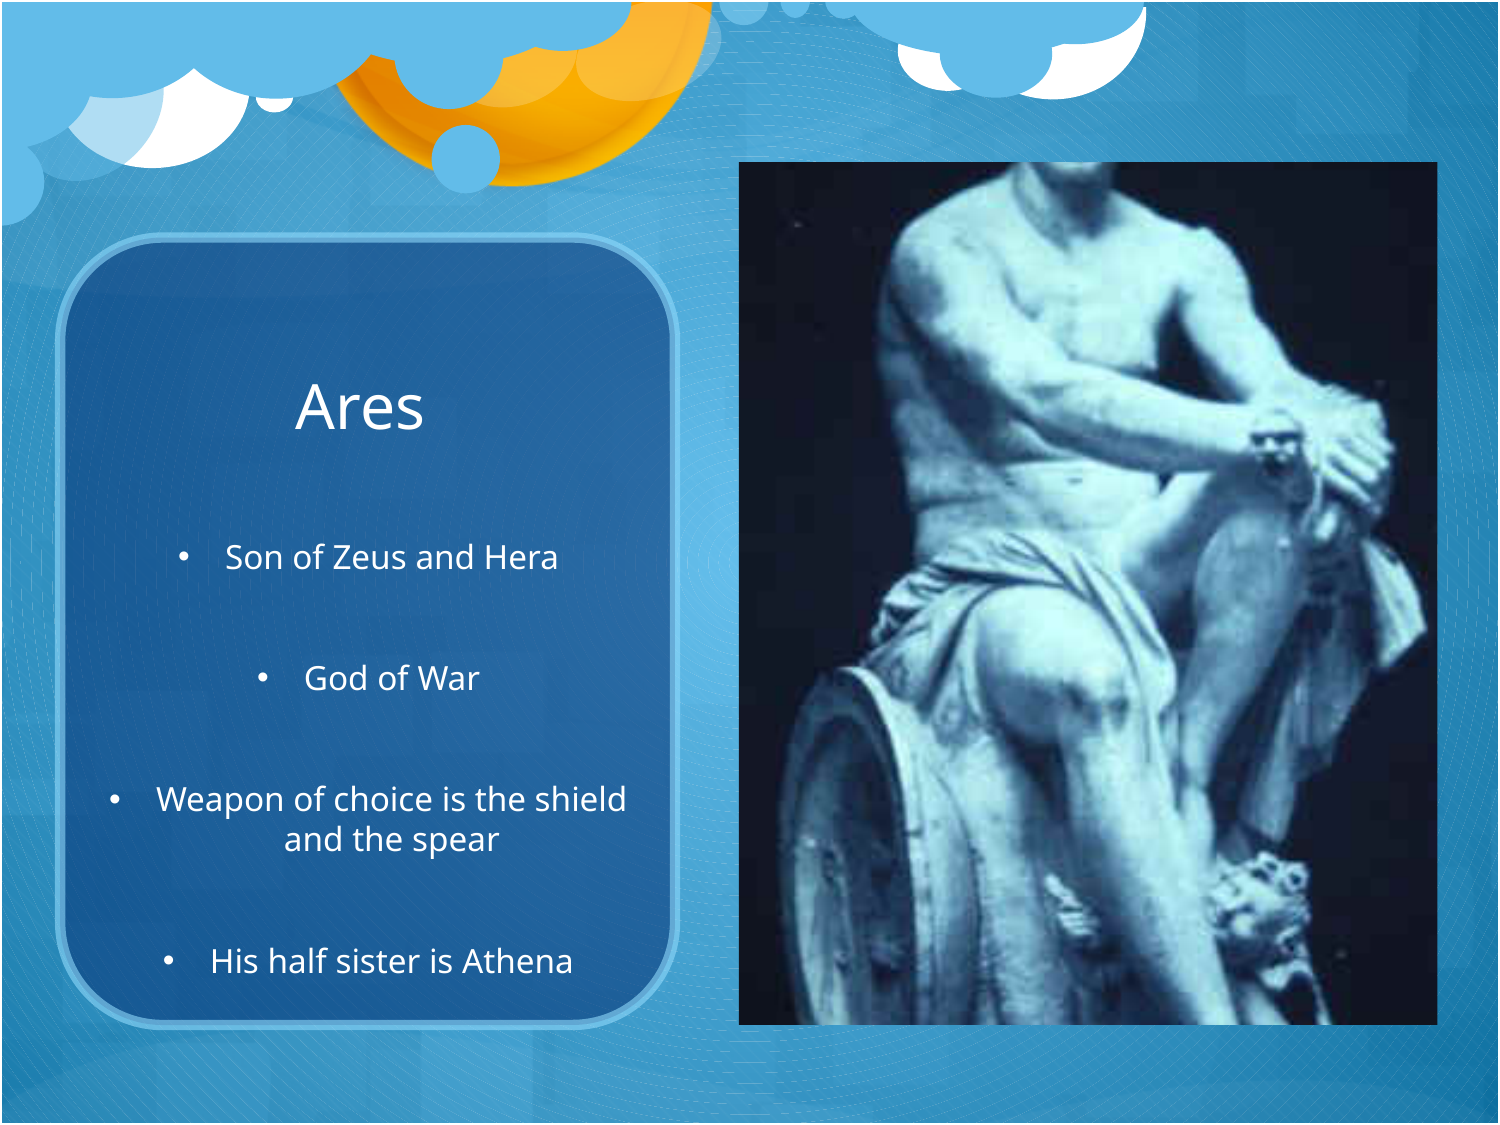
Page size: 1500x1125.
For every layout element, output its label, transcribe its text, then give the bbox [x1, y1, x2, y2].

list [738, 161, 1438, 1026]
title Ares [87, 275, 650, 450]
picture [2, 2, 1498, 1123]
list Son of Zeus and Hera God of War Weapon of choice is the shield and the spear His half sister is Athena [87, 467, 650, 988]
